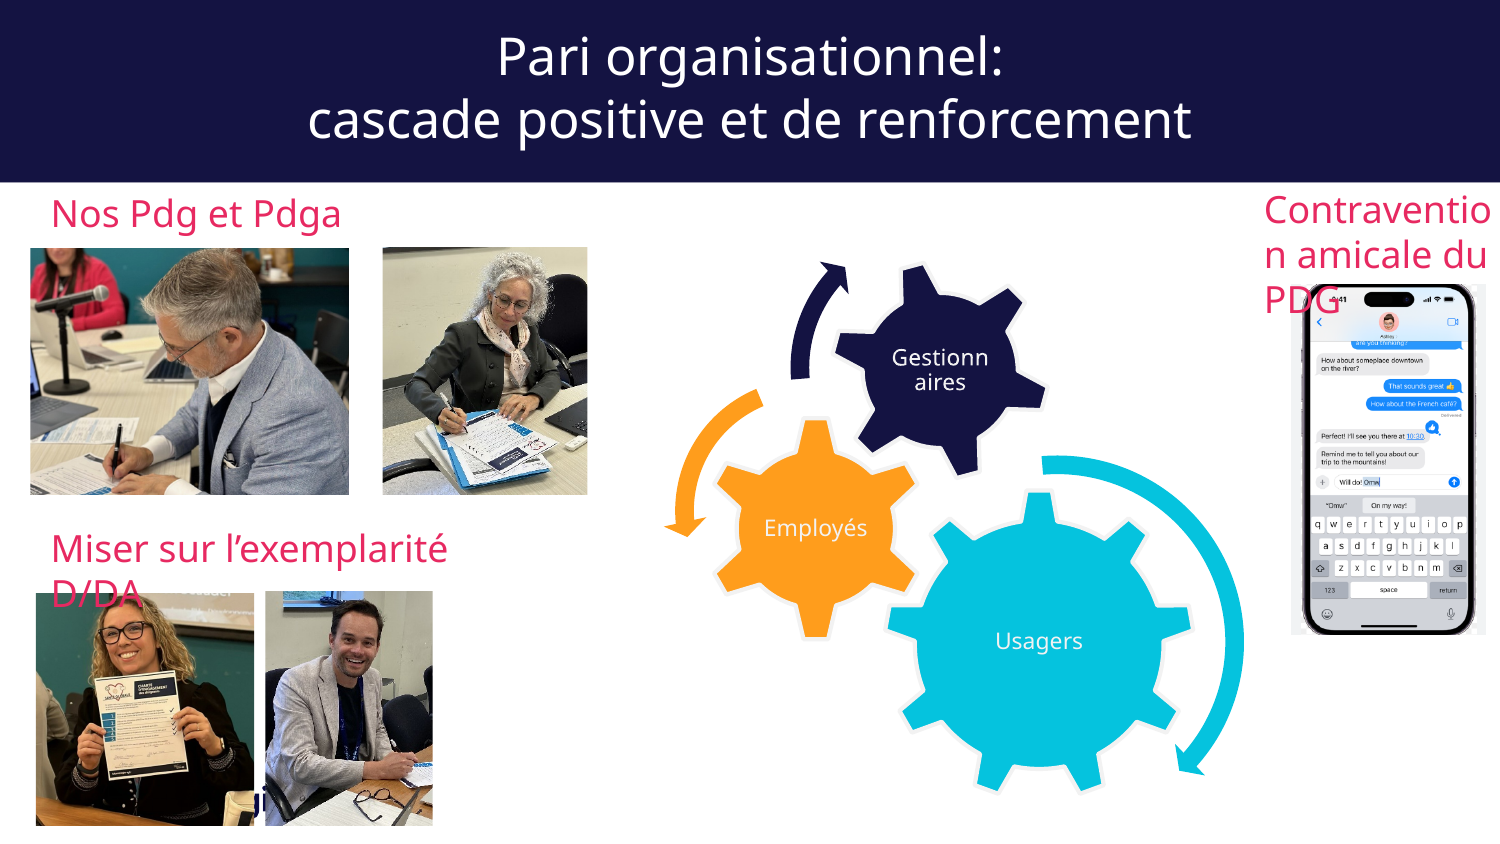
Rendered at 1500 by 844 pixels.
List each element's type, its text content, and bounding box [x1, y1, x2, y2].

picture [1309, 284, 1486, 635]
text_box Contravention amicale du PDG [1249, 178, 1500, 329]
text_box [514, 234, 1309, 801]
text_box Nos Pdg et Pdga [35, 182, 558, 242]
text_box Miser sur l’exemplarité D/DA [35, 517, 502, 623]
title Pari organisationnel: cascade positive et de renforcement [11, 15, 1490, 157]
picture [30, 248, 350, 495]
picture [382, 247, 588, 495]
picture [35, 591, 433, 826]
